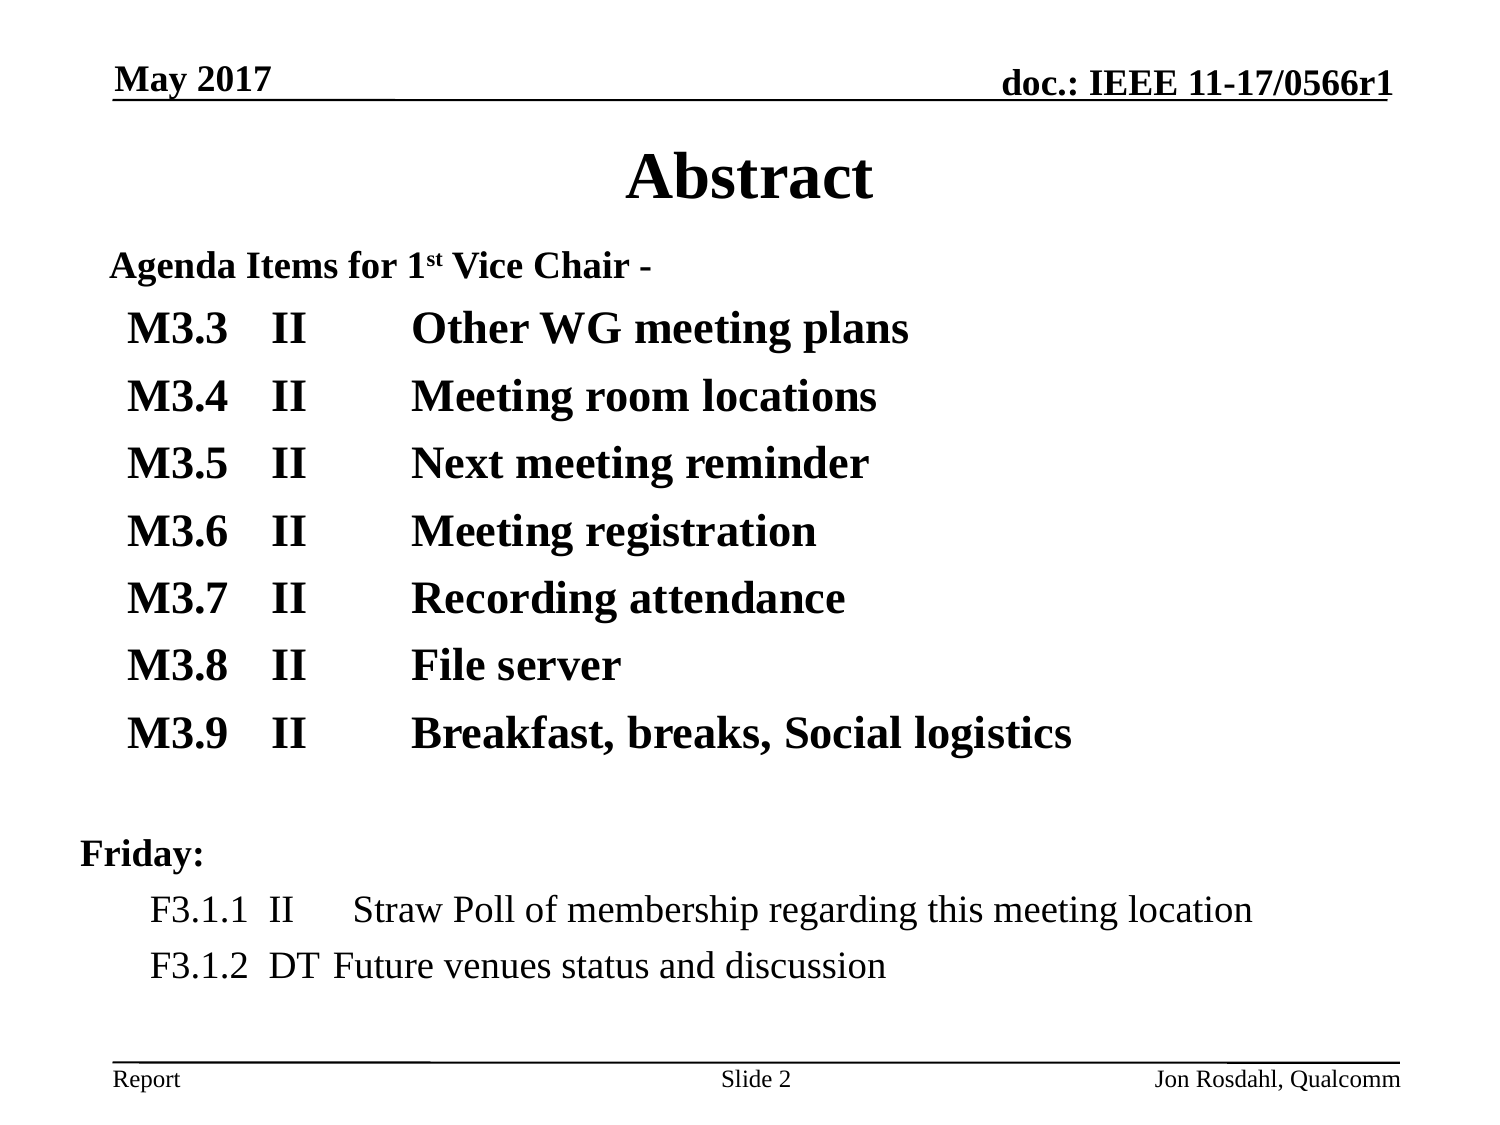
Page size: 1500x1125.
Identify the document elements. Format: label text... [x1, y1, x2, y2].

list Agenda Items for 1st Vice Chair - M3.3 II Other WG meeting plans M3.4 II Meeting room locations M3.5 II Next meeting reminder M3.6 II Meeting registration M3.7 II Recording attendance M3.8 II File server M3.9 II Breakfast, breaks, Social logistics Friday: F3.1.1 II Straw Poll of membership regarding this meeting location F3.1.2 DT Future venues status and discussion [64, 231, 1448, 1001]
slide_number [114, 54, 540, 100]
title Abstract [112, 112, 1388, 231]
footer Jon Rosdahl, Qualcomm [902, 1061, 1402, 1093]
slide_number Slide 2 [712, 1061, 800, 1123]
